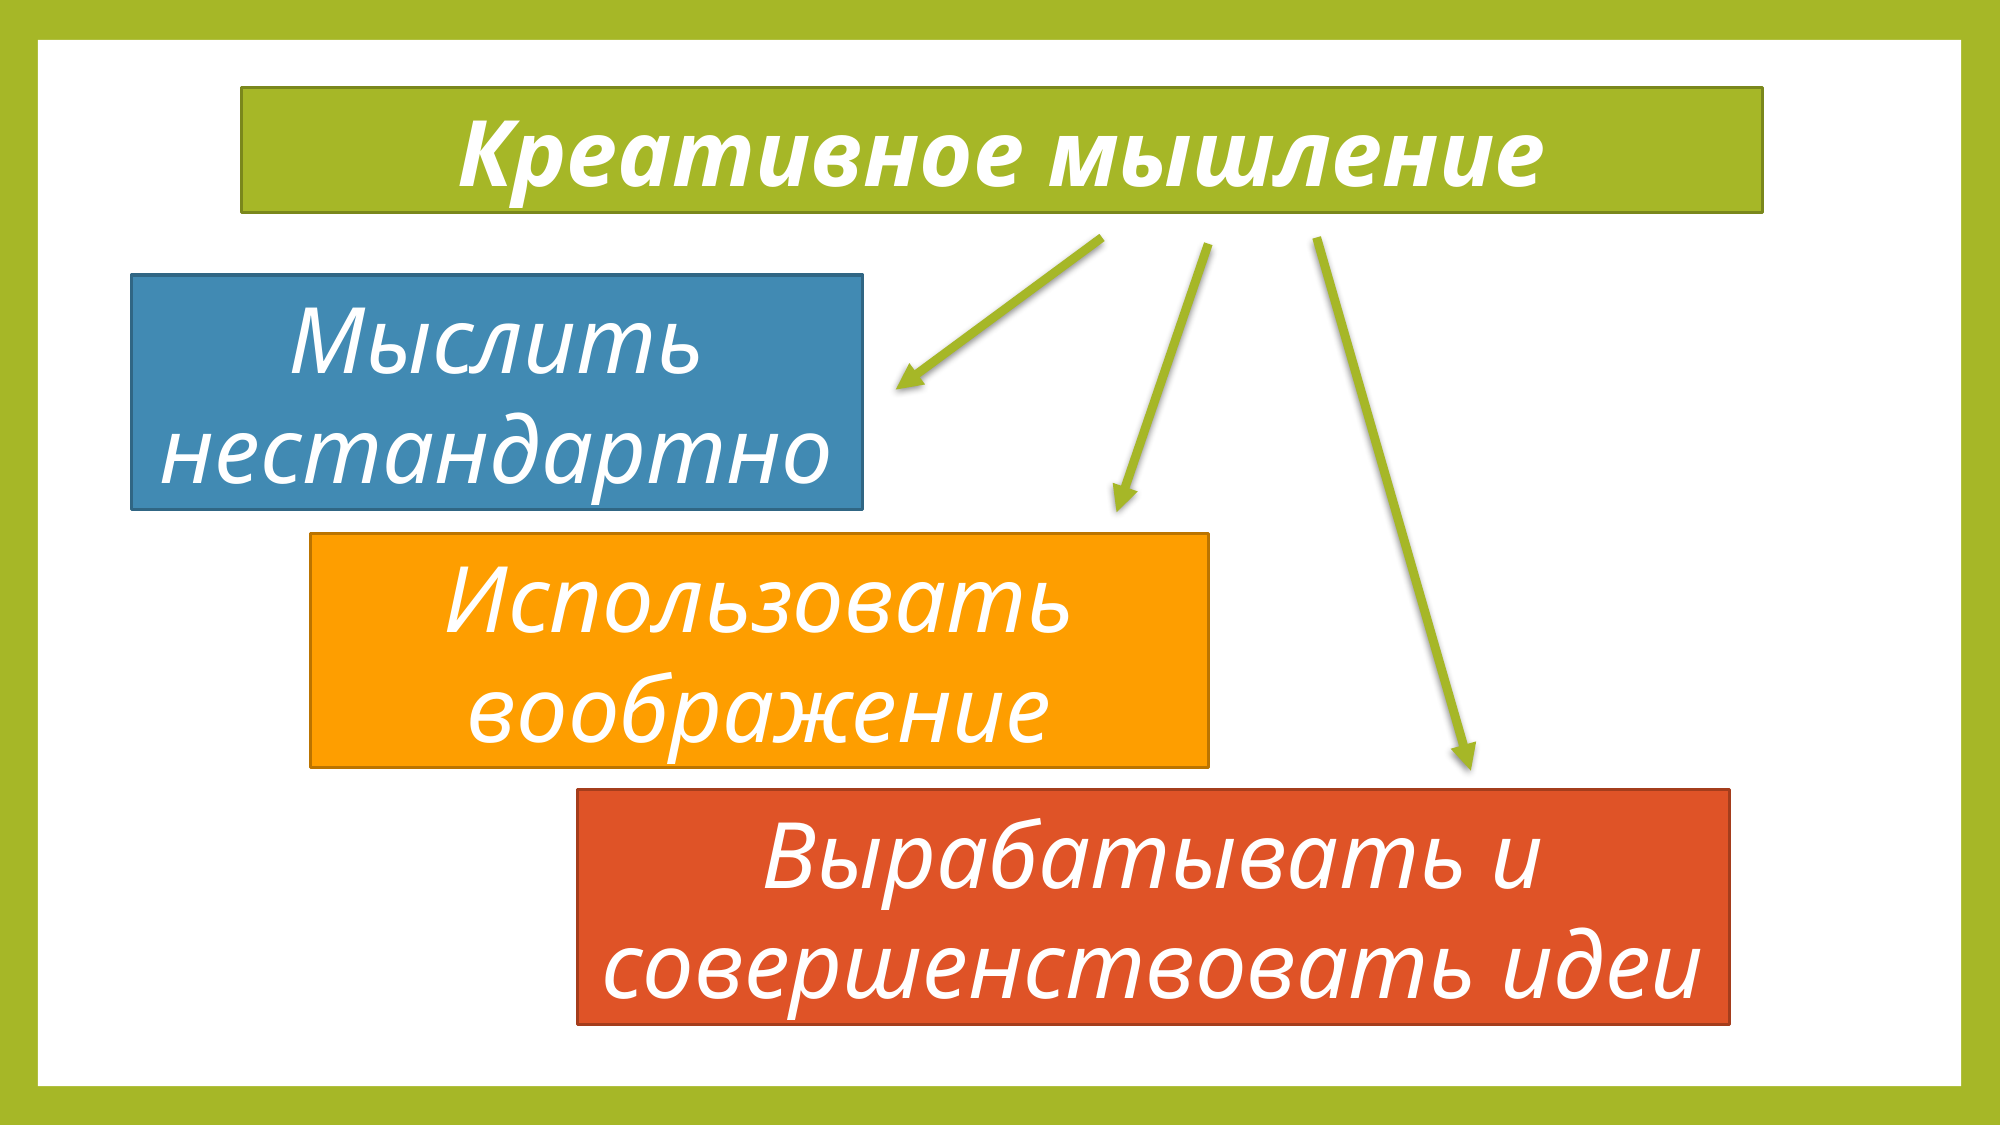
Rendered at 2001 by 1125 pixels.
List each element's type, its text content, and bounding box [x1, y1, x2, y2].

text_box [1116, 243, 1209, 513]
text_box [895, 237, 1103, 390]
text_box Креативное мышление [240, 86, 1764, 214]
text_box Вырабатывать и совершенствовать идеи [576, 788, 1731, 1026]
text_box Использовать воображение [309, 532, 1210, 769]
text_box Мыслить нестандартно [130, 273, 864, 511]
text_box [1316, 237, 1472, 771]
